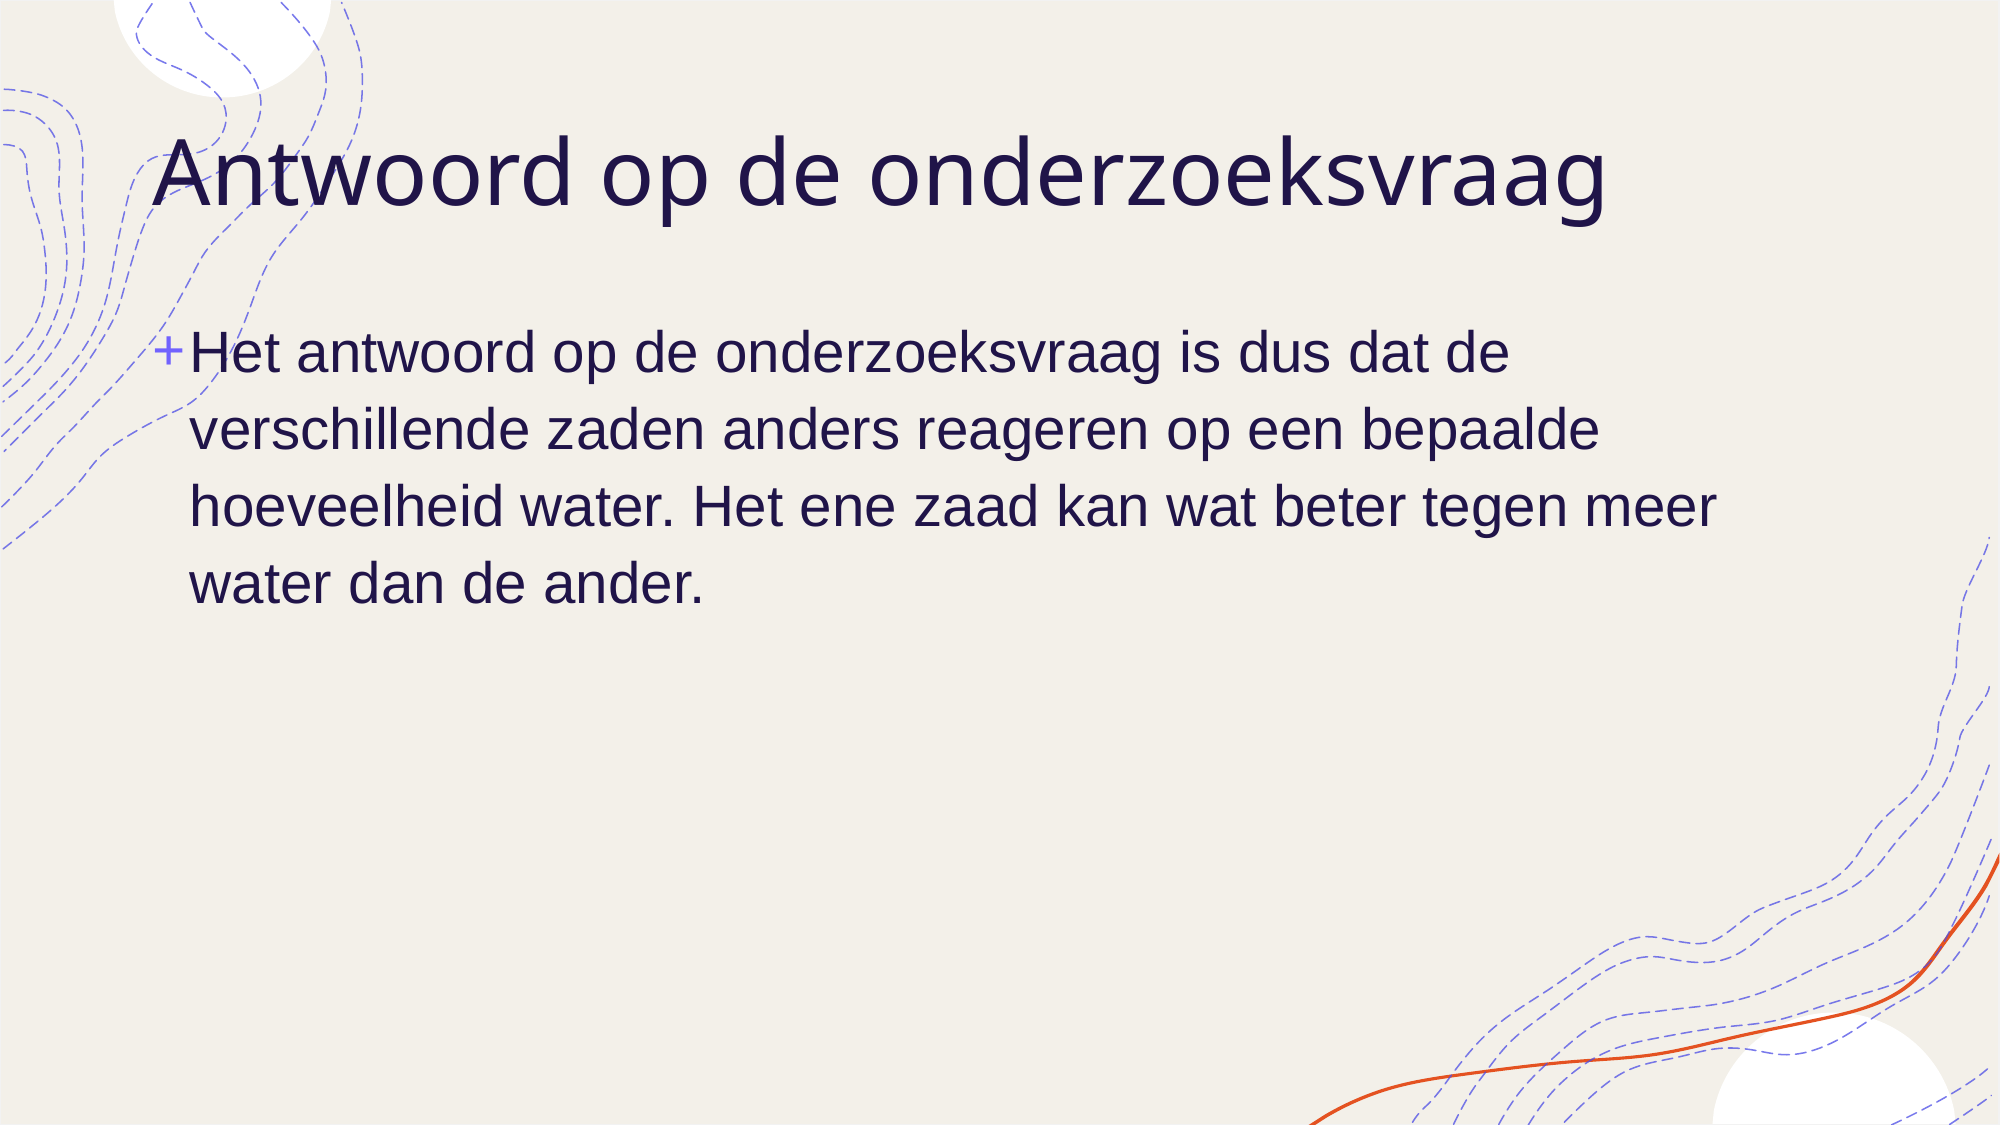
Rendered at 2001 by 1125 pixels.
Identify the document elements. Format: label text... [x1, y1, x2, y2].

title Antwoord op de onderzoeksvraag [137, 59, 1863, 278]
list Het antwoord op de onderzoeksvraag is dus dat de verschillende zaden anders reageren op een bepaalde hoeveelheid water. Het ene zaad kan wat beter tegen meer water dan de ander. [137, 299, 1863, 1014]
